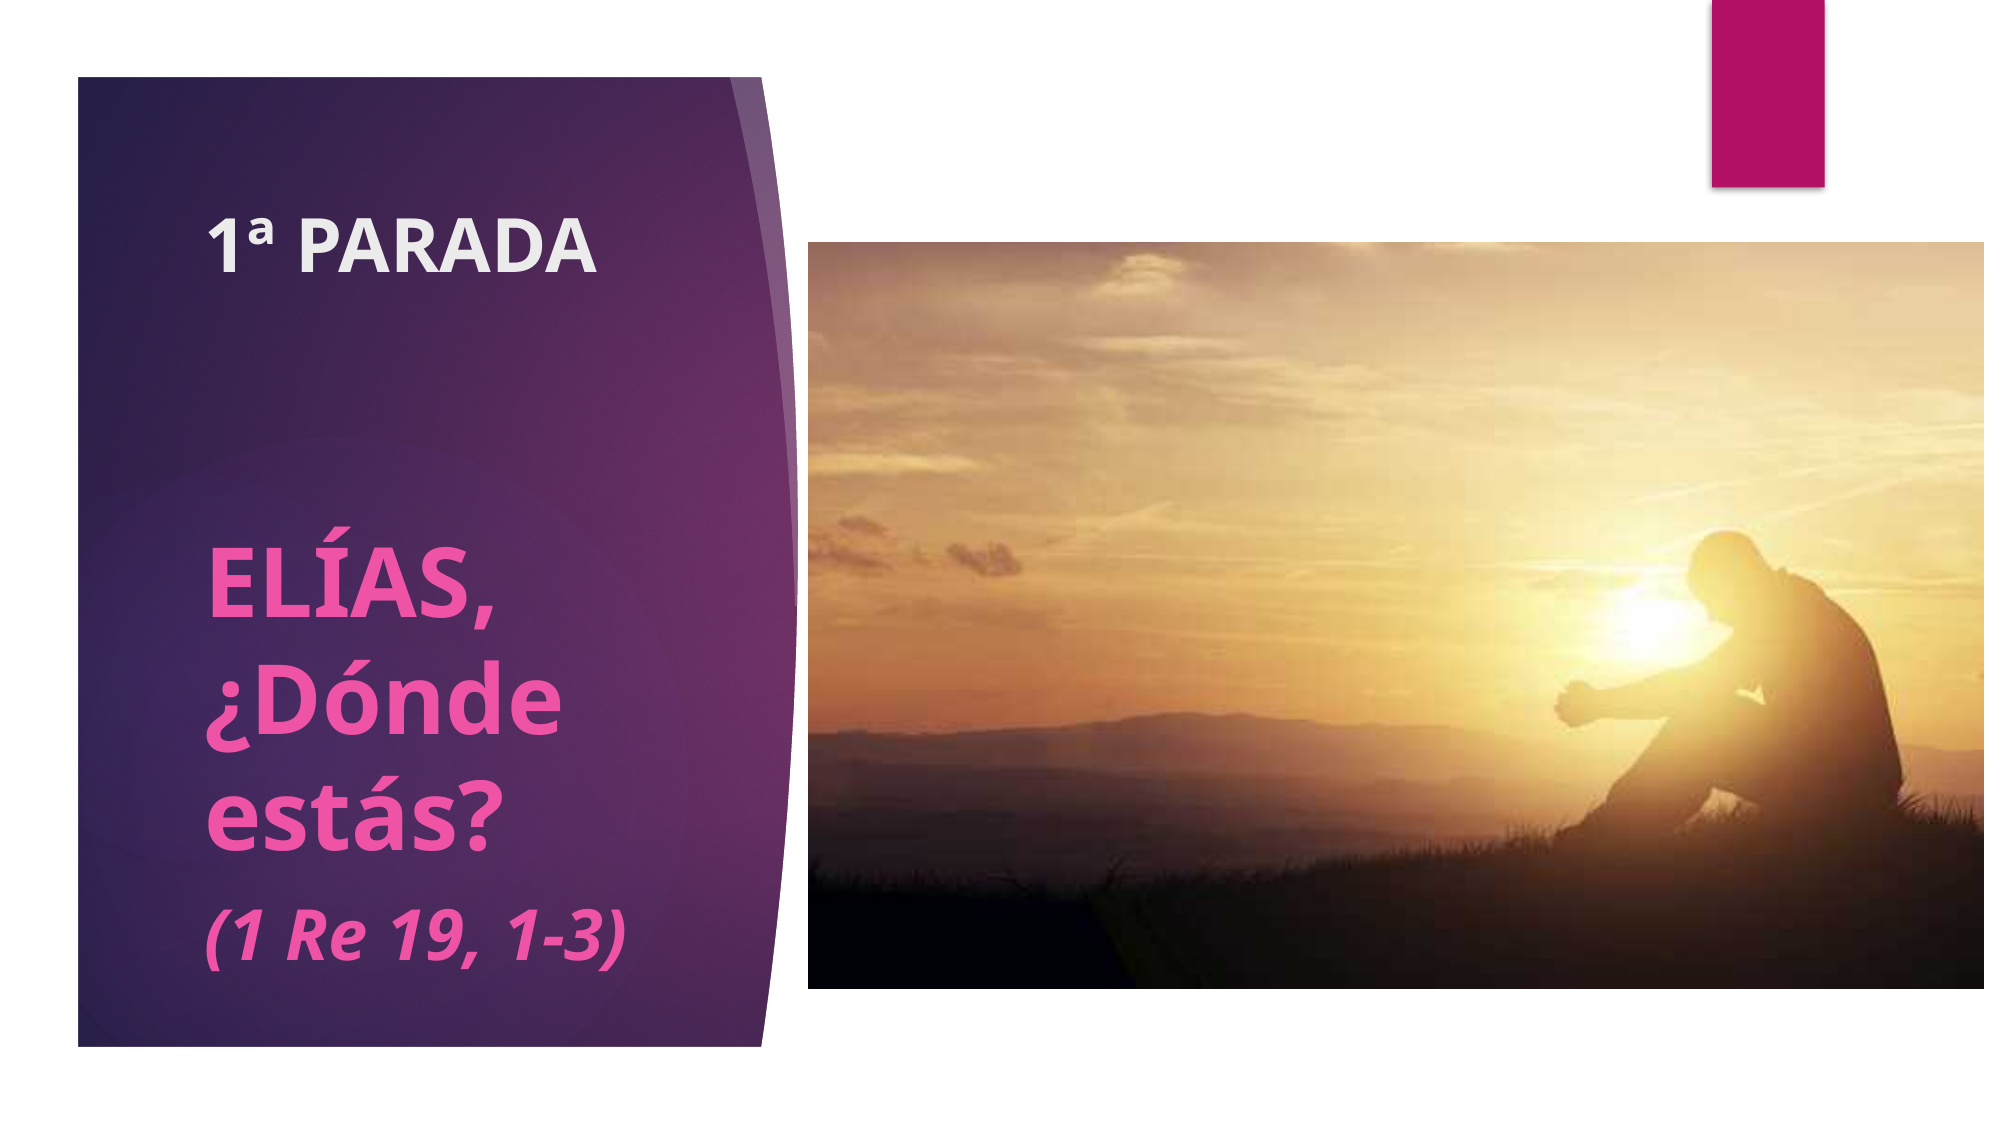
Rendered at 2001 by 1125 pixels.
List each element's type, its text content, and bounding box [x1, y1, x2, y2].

list ELÍAS, ¿Dónde estás? (1 Re 19, 1-3) [189, 513, 648, 989]
title 1ª PARADA [189, 212, 648, 475]
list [807, 241, 1984, 989]
